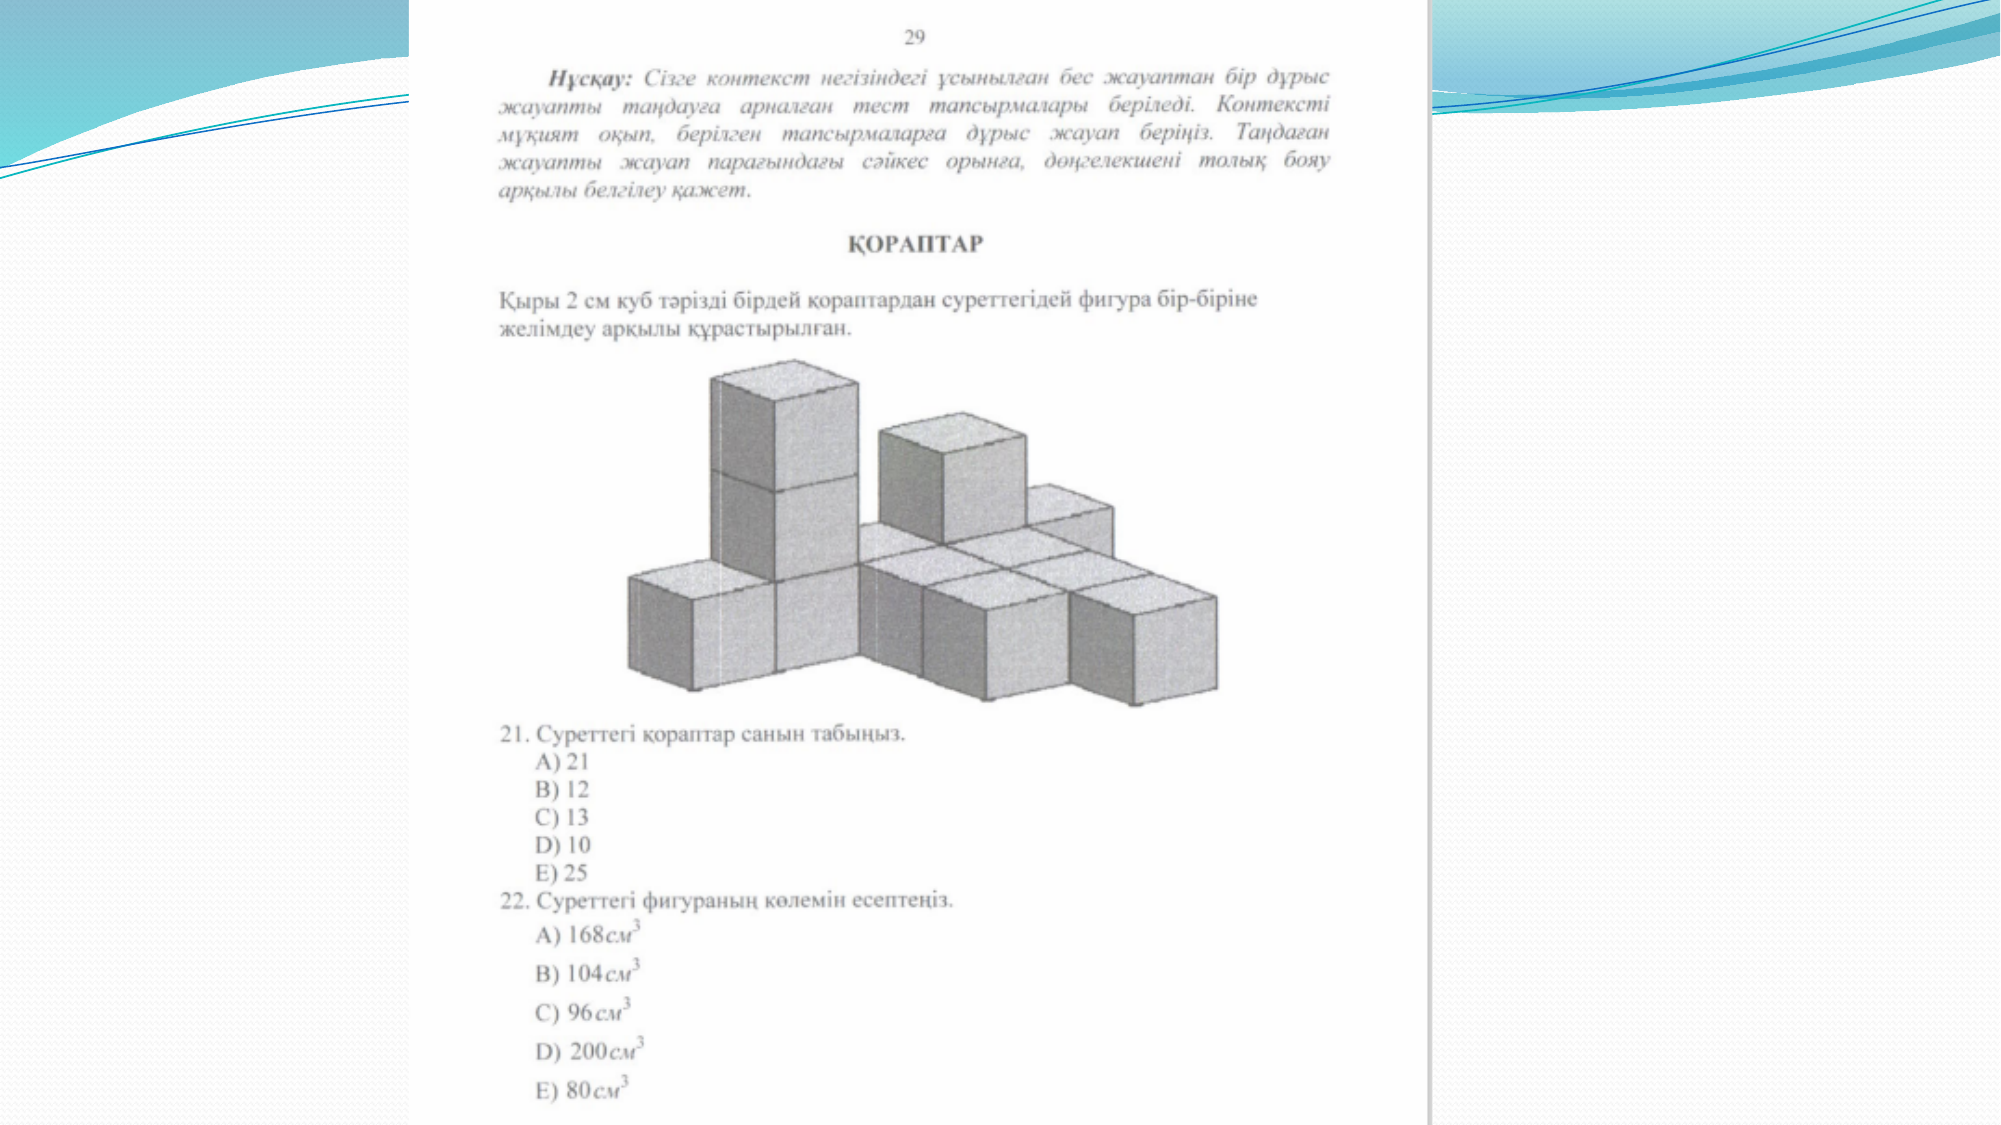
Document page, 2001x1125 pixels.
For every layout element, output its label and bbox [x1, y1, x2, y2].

picture [408, 0, 1433, 1125]
